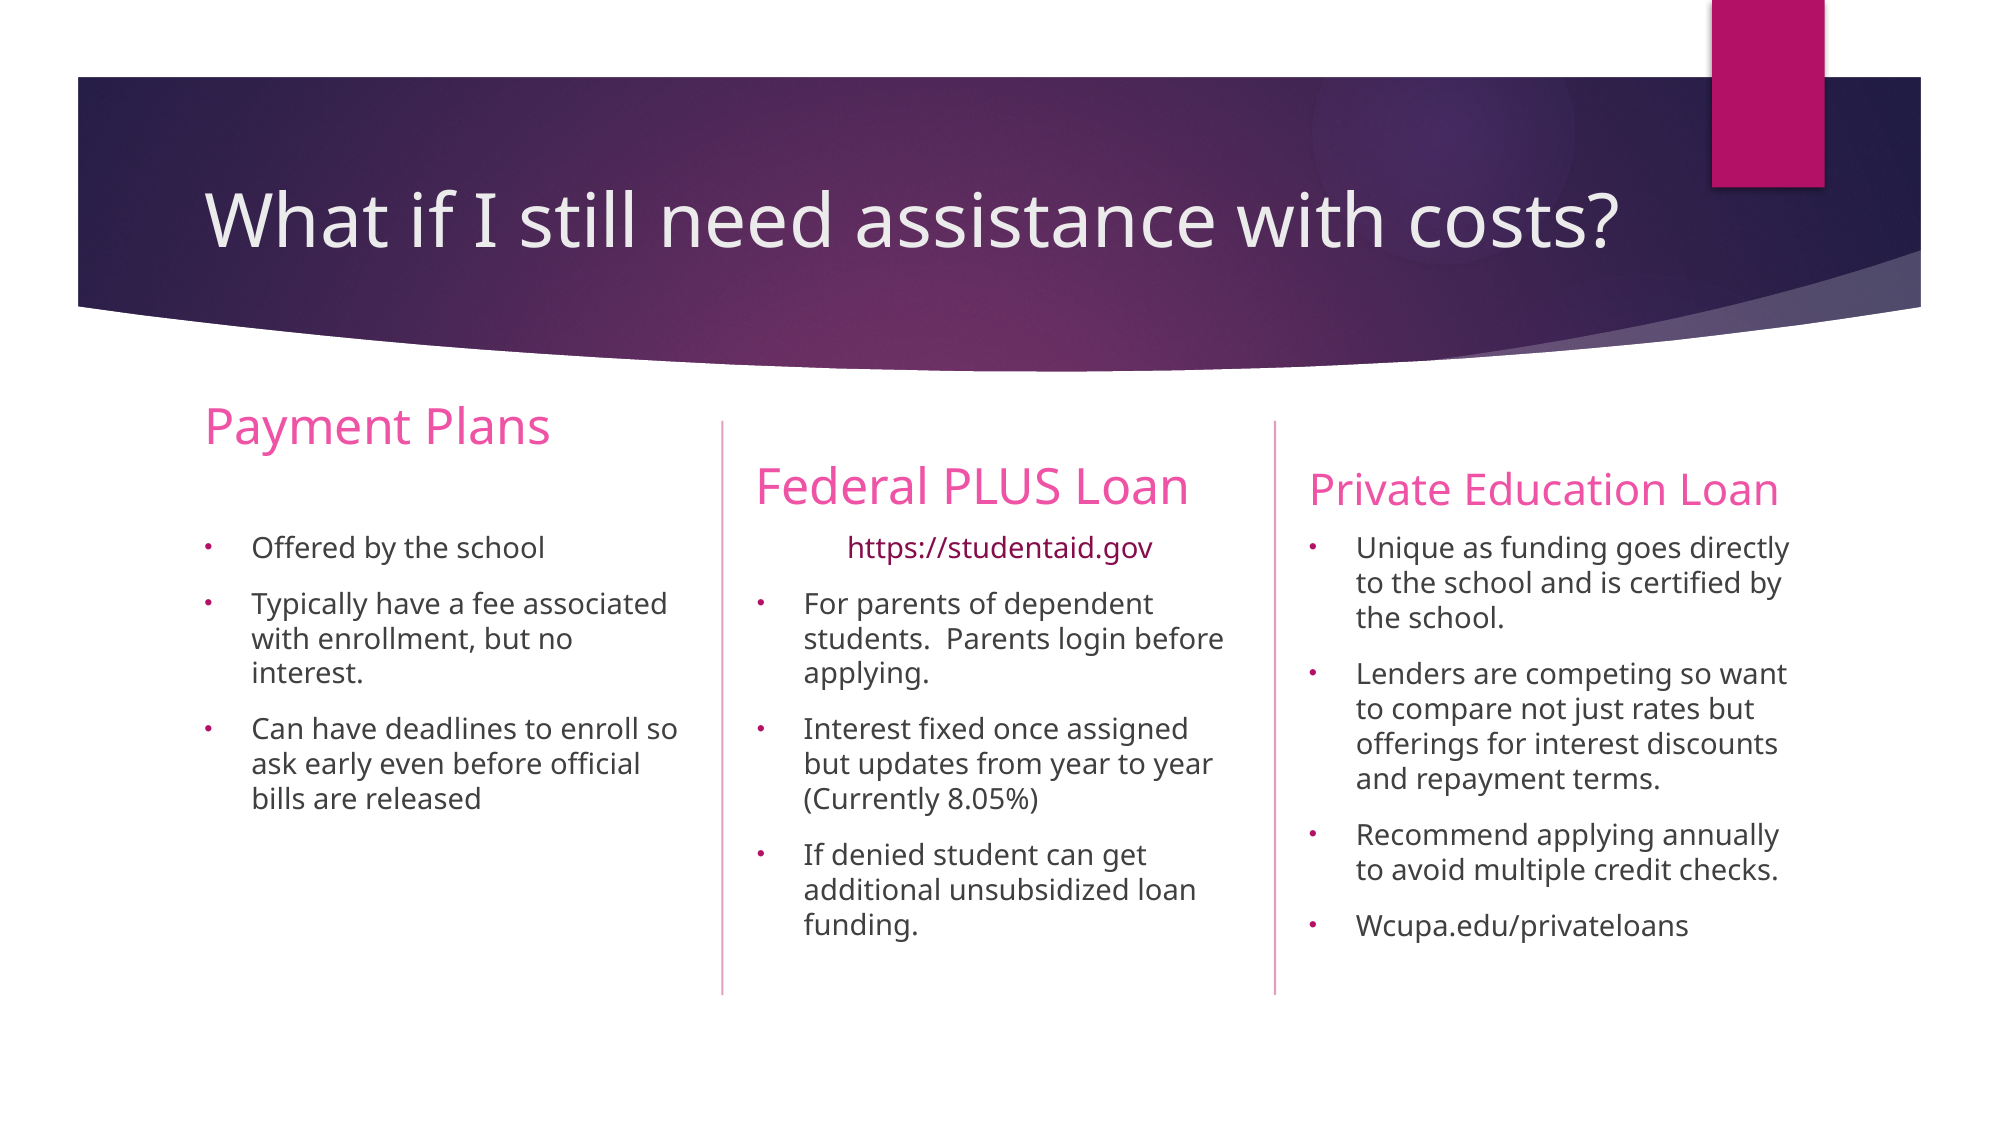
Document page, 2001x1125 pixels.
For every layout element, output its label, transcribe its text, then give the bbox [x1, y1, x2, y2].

list Payment Plans [189, 427, 705, 521]
title What if I still need assistance with costs? [189, 159, 1638, 276]
list Federal PLUS Loan [740, 427, 1257, 522]
list Offered by the school Typically have a fee associated with enrollment, but no interest. Can have deadlines to enroll so ask early even before official bills are released [189, 521, 705, 989]
list https://studentaid.gov For parents of dependent students. Parents login before applying. Interest fixed once assigned but updates from year to year (Currently 8.05%) If denied student can get additional unsubsidized loan funding. [741, 521, 1259, 989]
list Private Education Loan [1293, 427, 1827, 522]
list Unique as funding goes directly to the school and is certified by the school. Lenders are competing so want to compare not just rates but offerings for interest discounts and repayment terms. Recommend applying annually to avoid multiple credit checks. Wcupa.edu/privateloans [1294, 521, 1810, 989]
